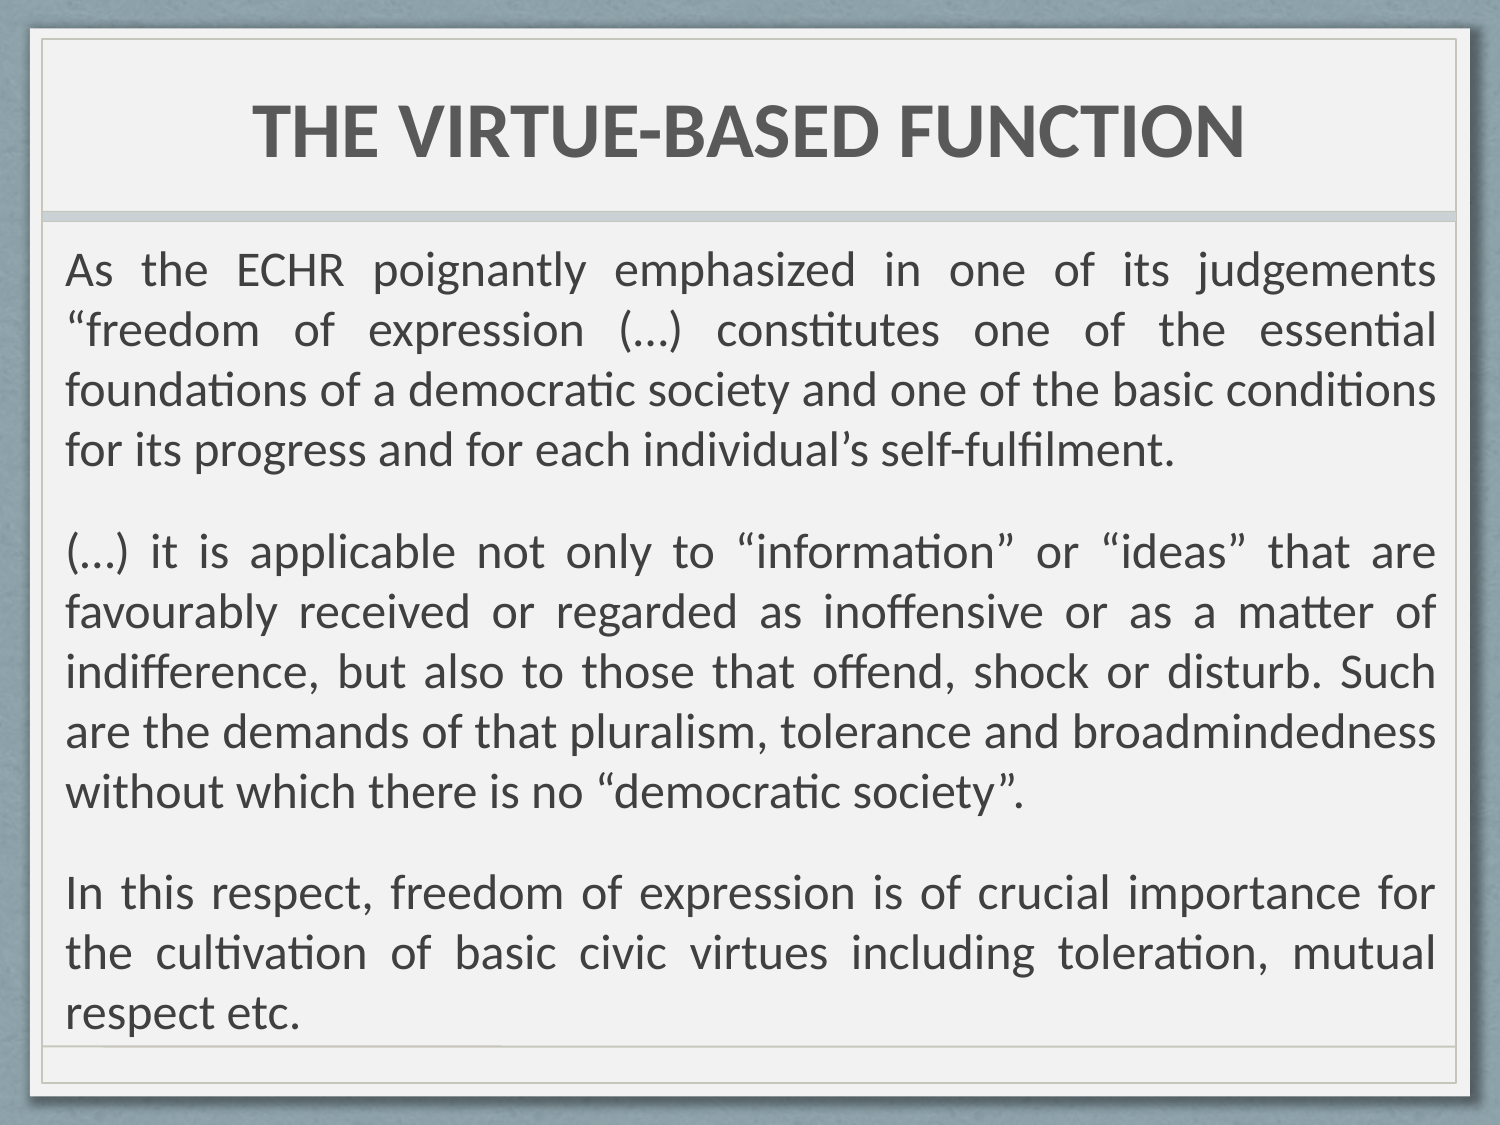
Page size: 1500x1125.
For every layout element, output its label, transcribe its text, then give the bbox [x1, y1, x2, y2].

title THE VIRTUE-BASED FUNCTION [147, 40, 1353, 211]
list As the ECHR poignantly emphasized in one of its judgements “freedom of expression (…) constitutes one of the essential foundations of a democratic society and one of the basic conditions for its progress and for each individual’s self-fulfilment. (…) it is applicable not only to “information” or “ideas” that are favourably received or regarded as inoffensive or as a matter of indifference, but also to those that offend, shock or disturb. Such are the demands of that pluralism, tolerance and broadmindedness without which there is no “democratic society”. In this respect, freedom of expression is of crucial importance for the cultivation of basic civic virtues including toleration, mutual respect etc. [50, 229, 1453, 1051]
